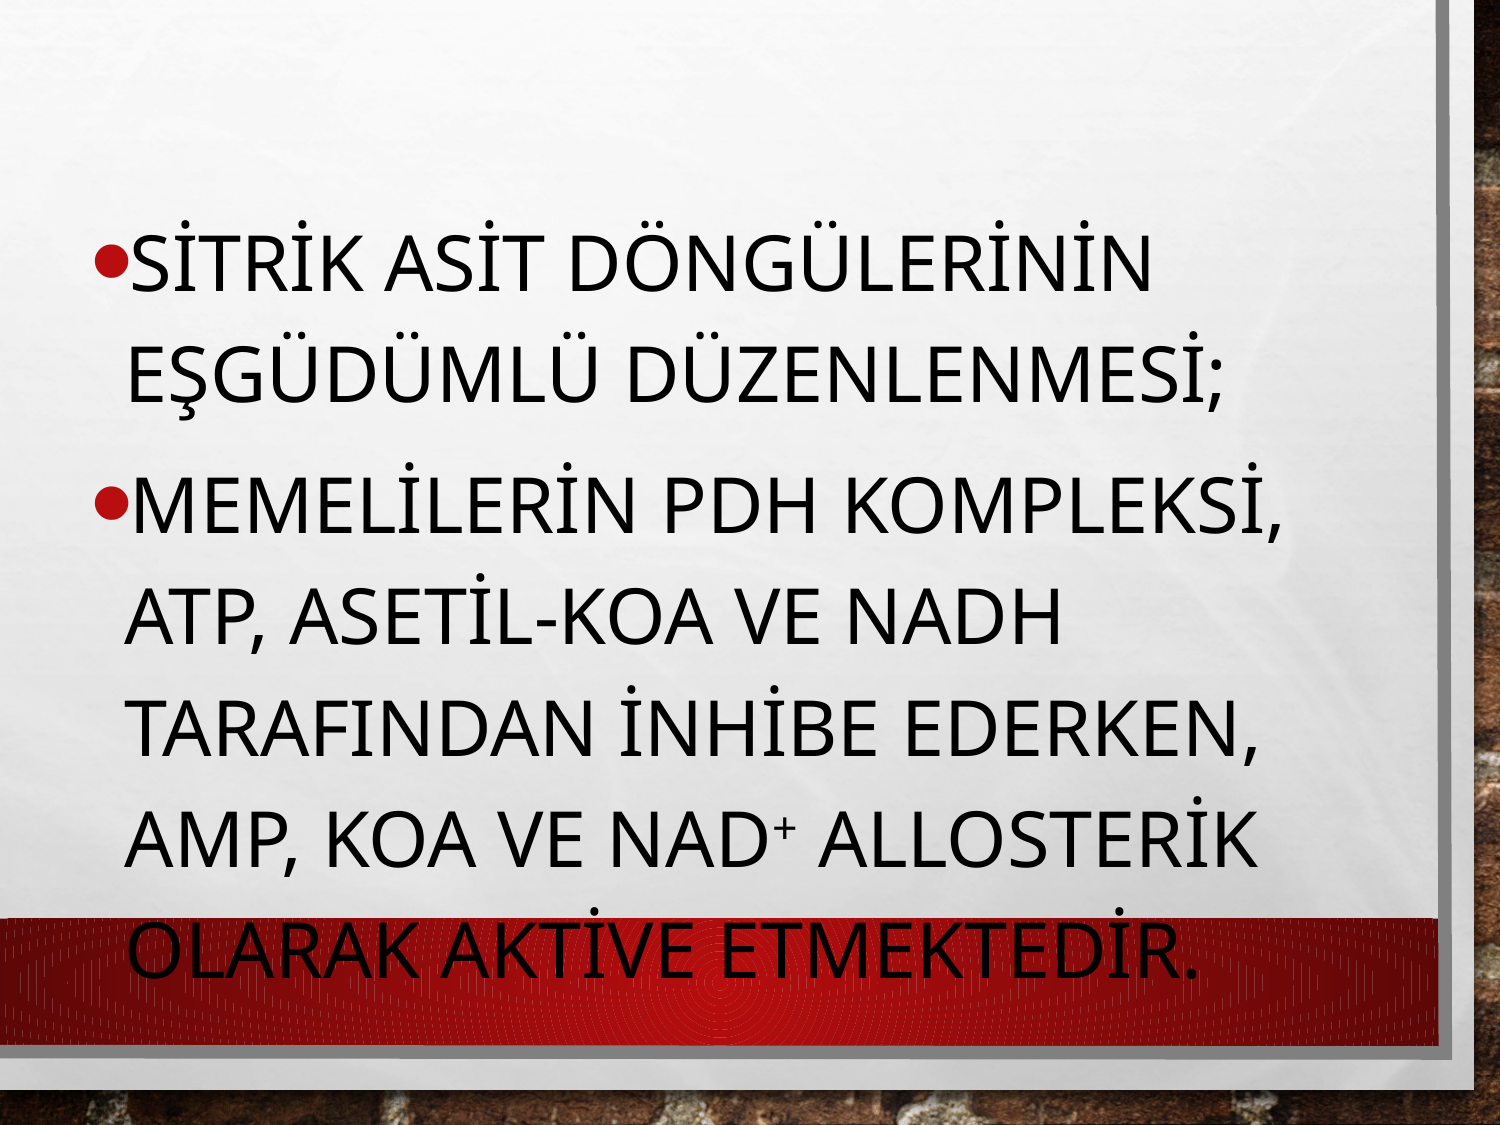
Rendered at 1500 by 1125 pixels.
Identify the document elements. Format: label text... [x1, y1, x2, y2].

picture [0, 0, 1500, 1125]
list Sitrik asit döngülerinin eşgüdümlü düzenlenmesi; Memelilerin PDH kompleksi, ATP, asetil-KoA ve NADH tarafından inhibe ederken, AMP, KoA ve NAD+ allosterik olarak aktive etmektedir. [75, 184, 1425, 1005]
